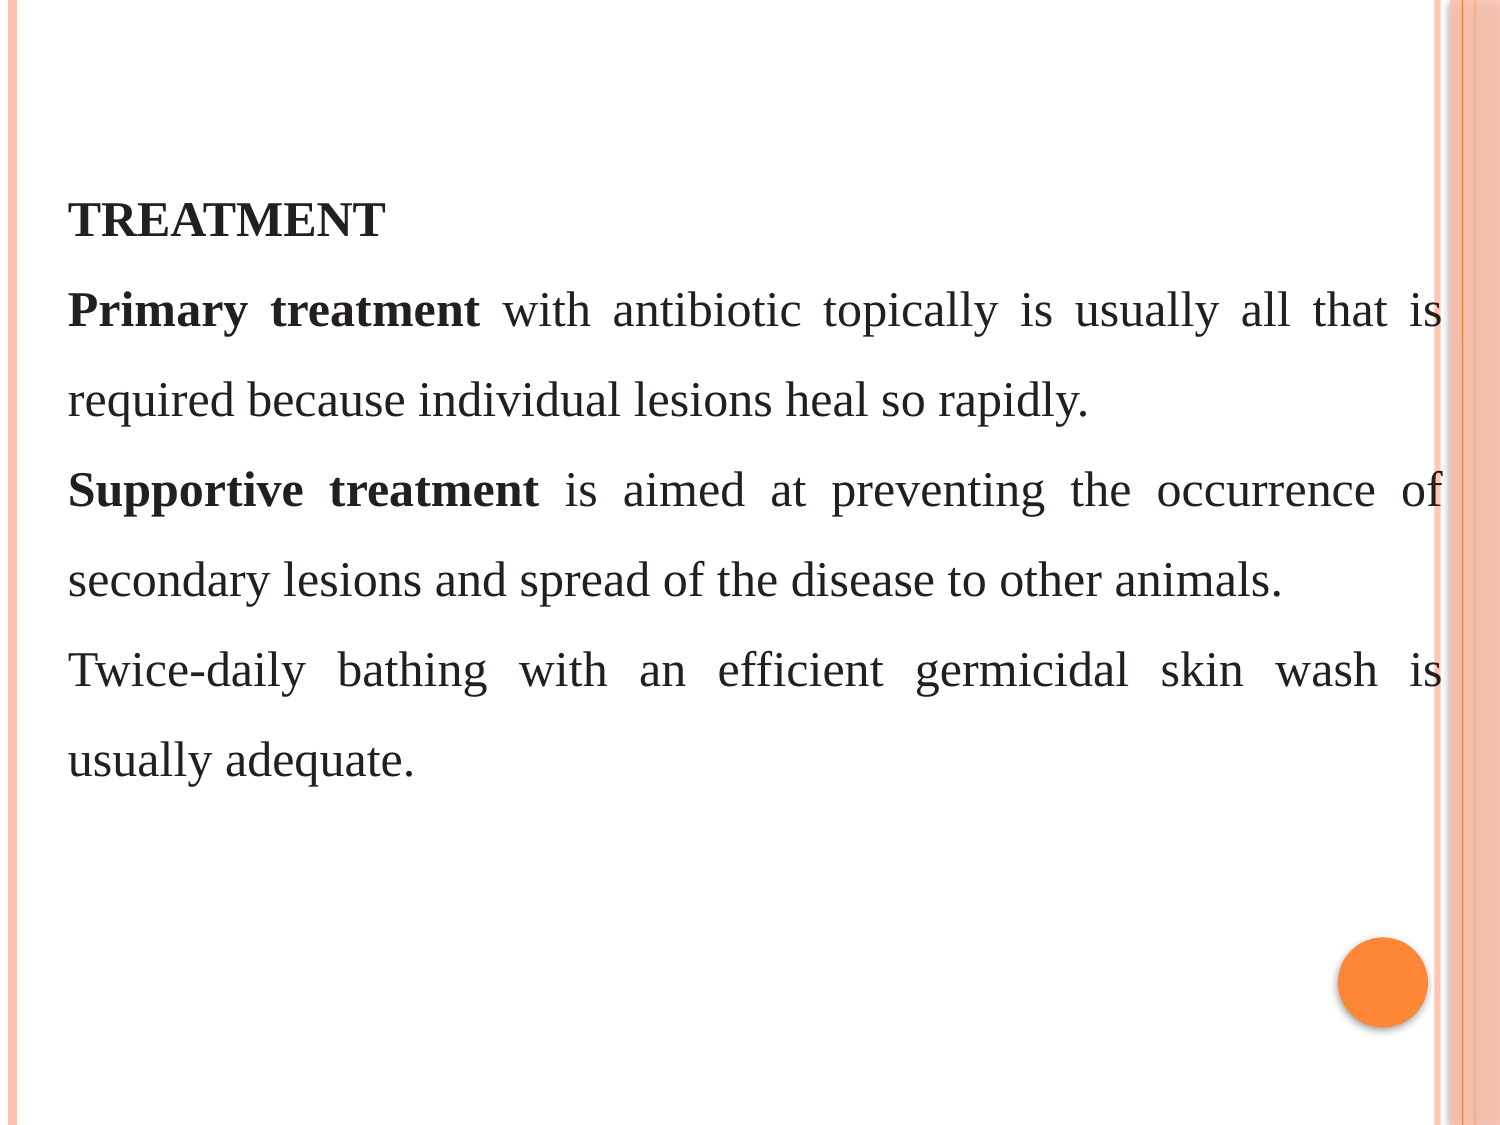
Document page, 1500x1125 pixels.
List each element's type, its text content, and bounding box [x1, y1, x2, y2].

text_box TREATMENT Primary treatment with antibiotic topically is usually all that is required because individual lesions heal so rapidly. Supportive treatment is aimed at preventing the occurrence of secondary lesions and spread of the disease to other animals. Twice-daily bathing with an efficient germicidal skin wash is usually adequate. [53, 148, 1459, 794]
